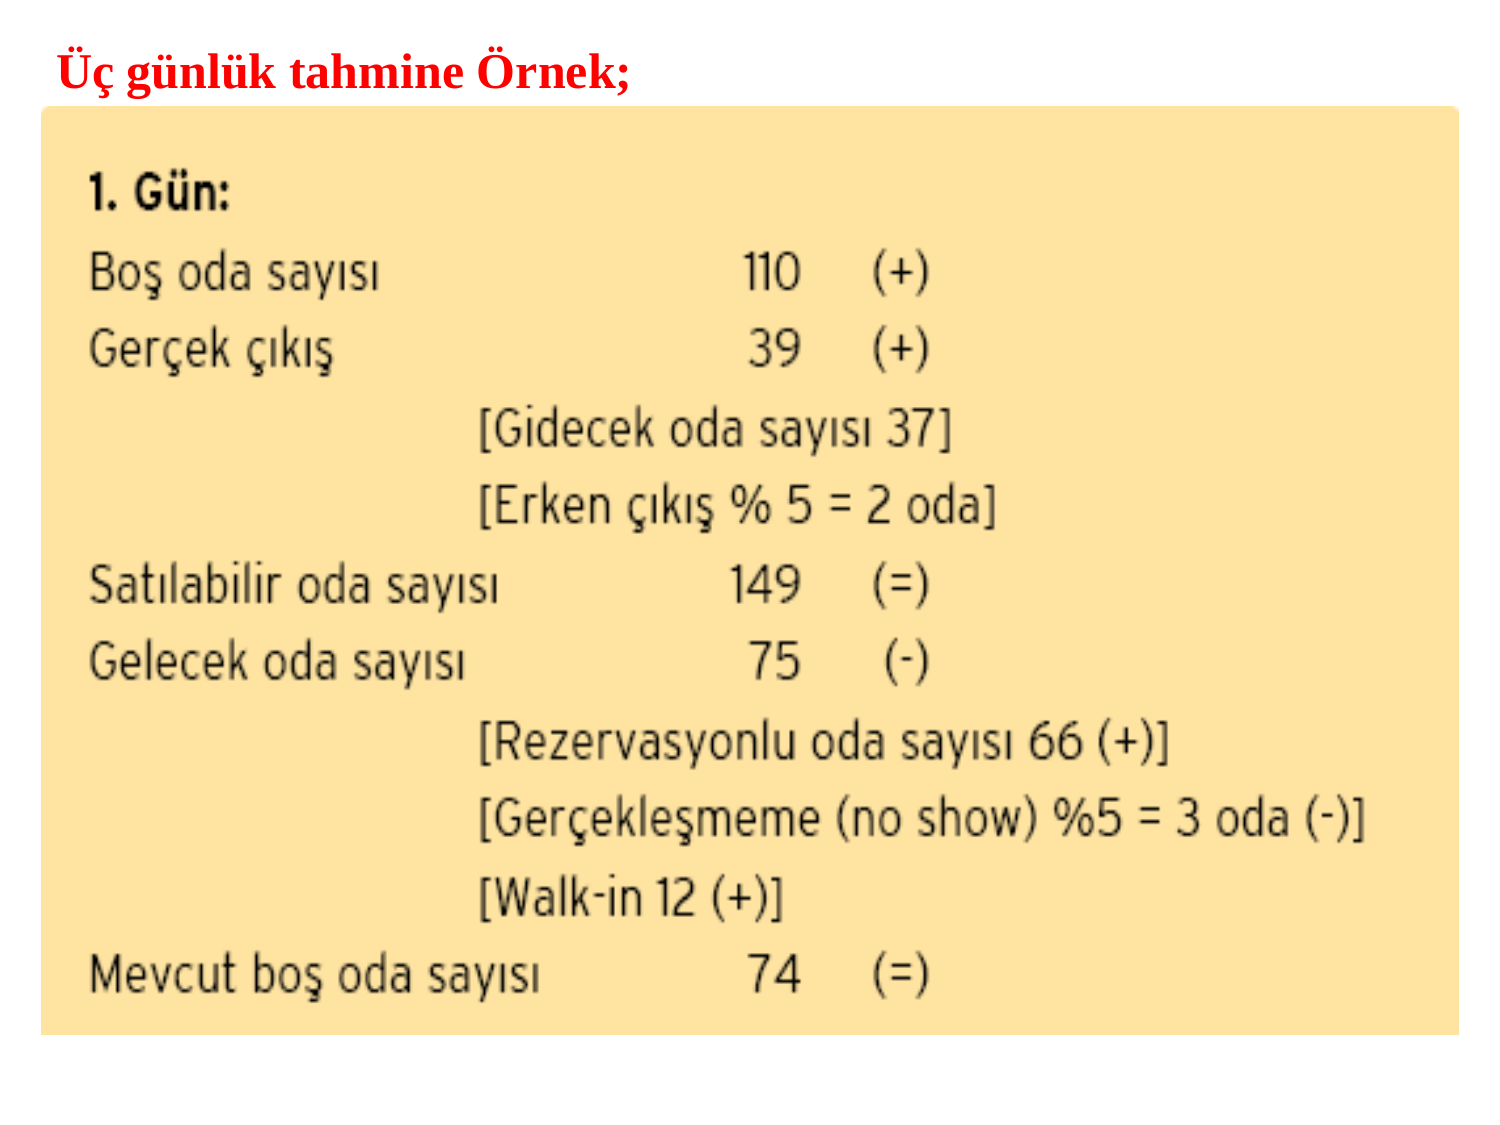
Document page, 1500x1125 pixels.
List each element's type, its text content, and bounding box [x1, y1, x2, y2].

picture [41, 106, 1459, 1036]
text_box Üç günlük tahmine Örnek; [41, 30, 1424, 106]
